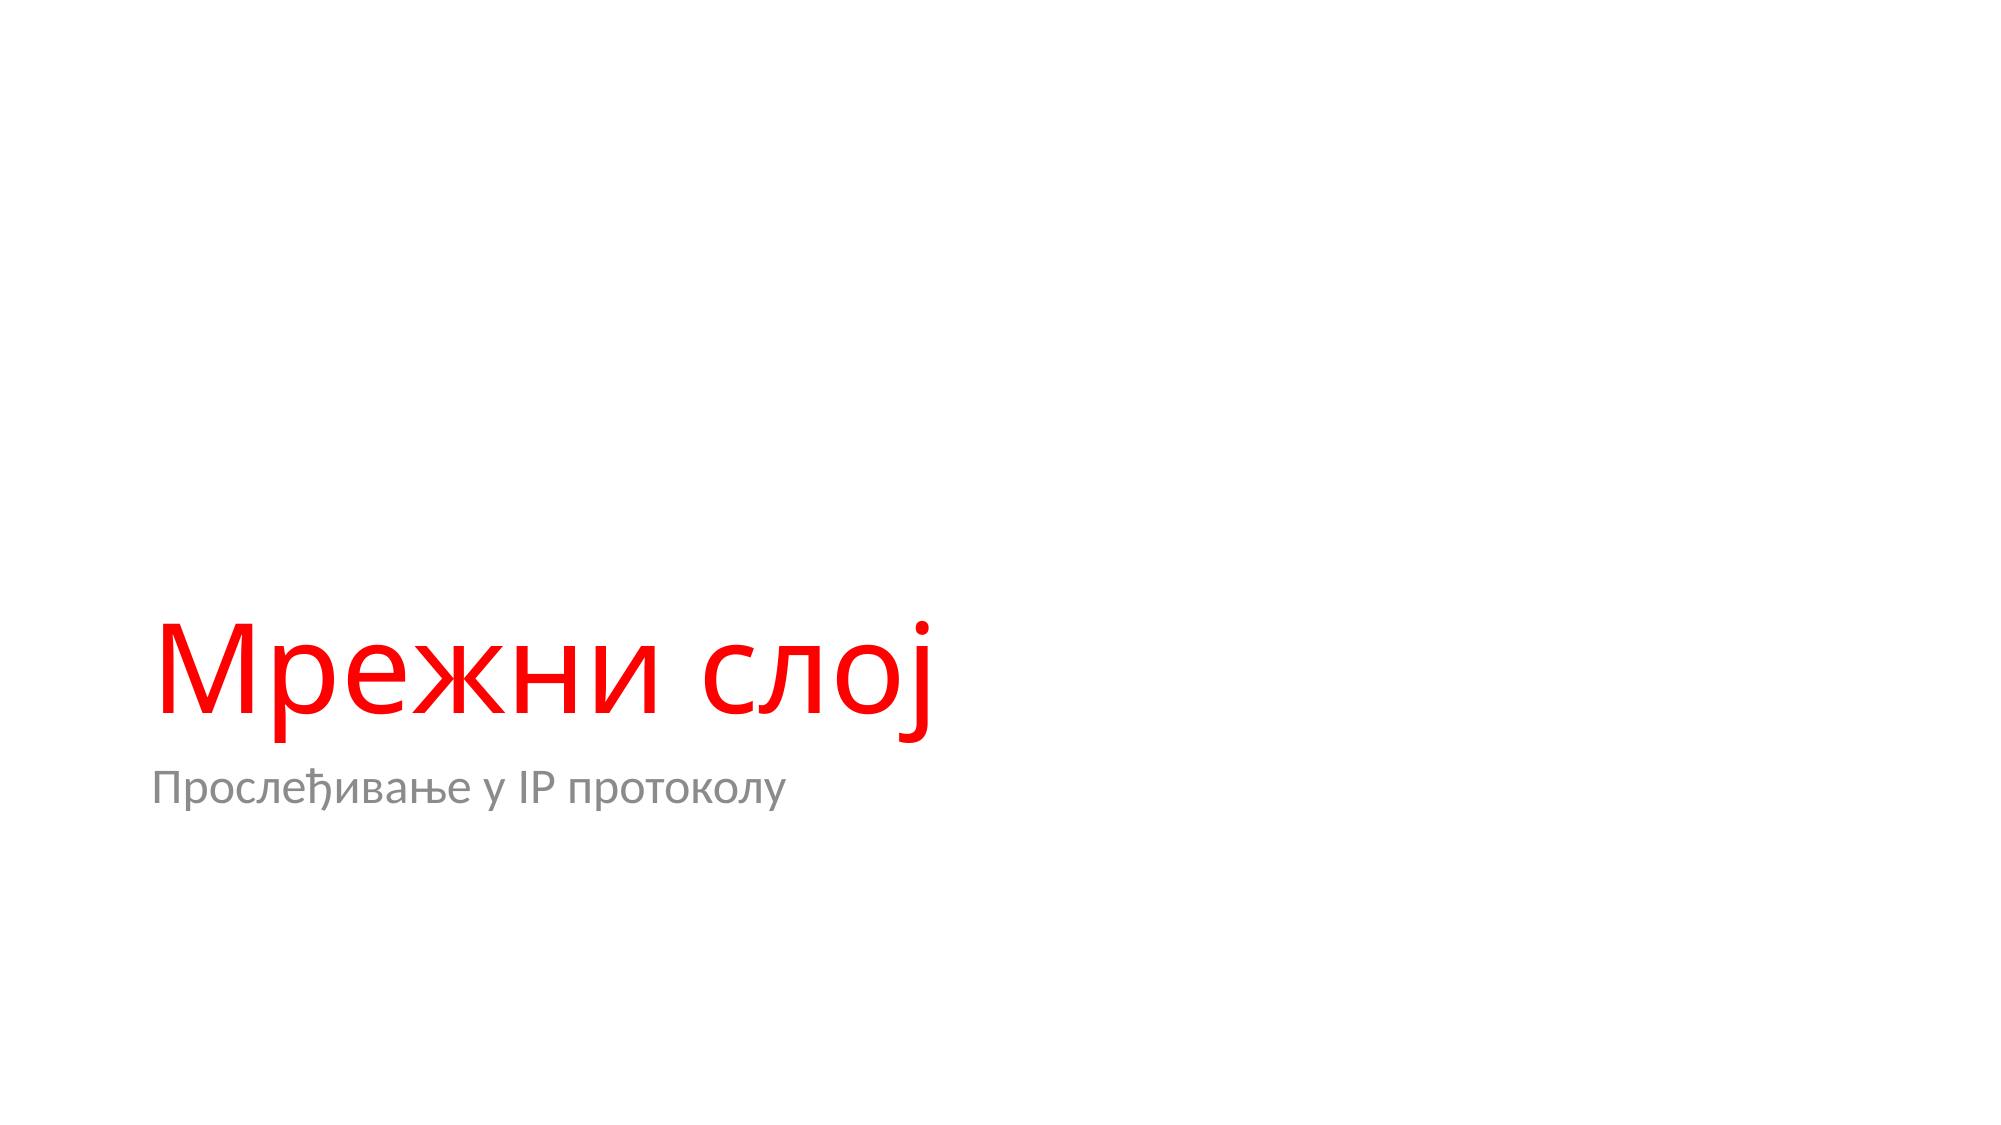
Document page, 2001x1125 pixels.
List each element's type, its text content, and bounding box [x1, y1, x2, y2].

title Мрежни слој [136, 280, 1862, 749]
list Прослеђивање у IP протоколу [136, 752, 1862, 999]
